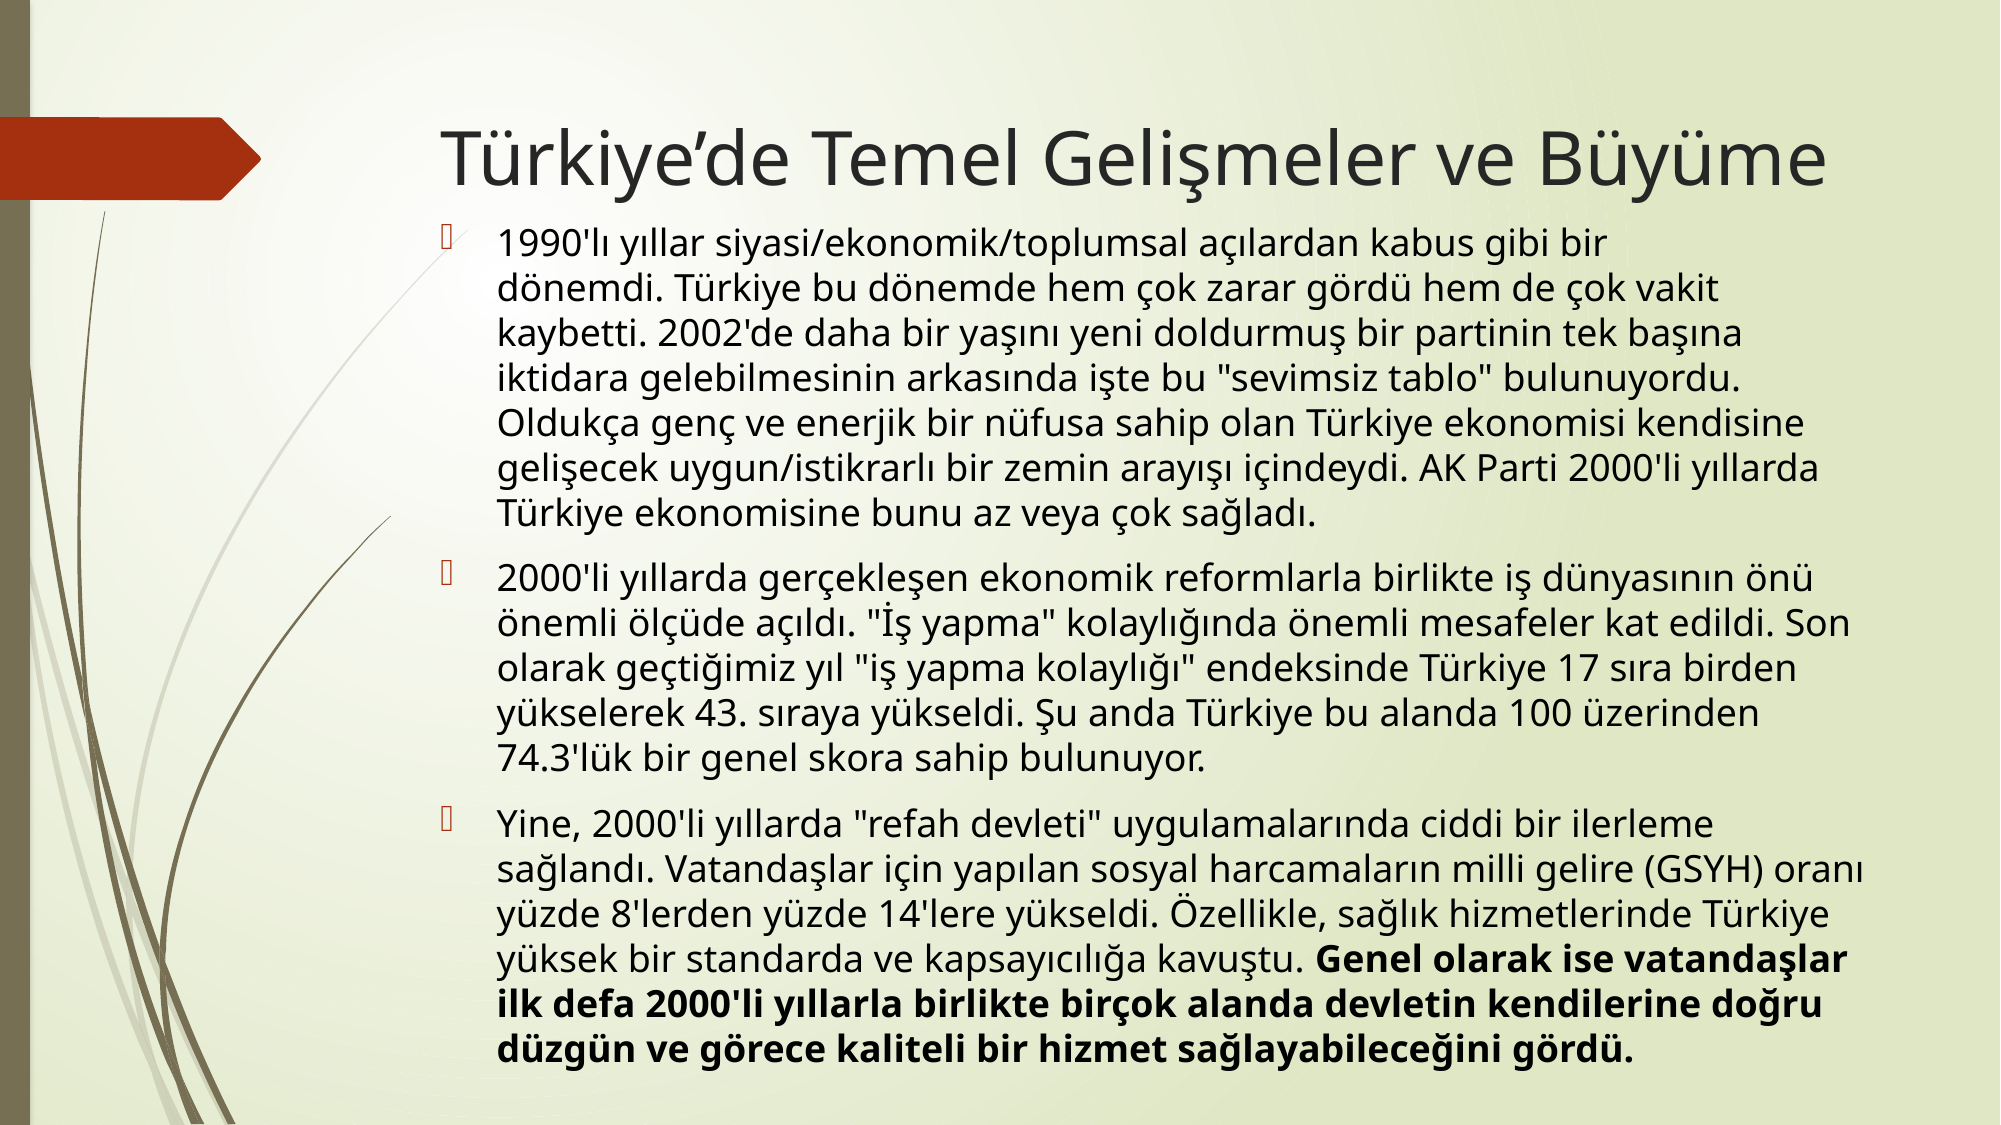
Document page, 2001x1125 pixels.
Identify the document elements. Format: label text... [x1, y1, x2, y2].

title Türkiye’de Temel Gelişmeler ve Büyüme [425, 102, 1888, 210]
list 1990'lı yıllar siyasi/ekonomik/toplumsal açılardan kabus gibi bir dönemdi. Türkiye bu dönemde hem çok zarar gördü hem de çok vakit kaybetti. 2002'de daha bir yaşını yeni doldurmuş bir partinin tek başına iktidara gelebilmesinin arkasında işte bu "sevimsiz tablo" bulunuyordu. Oldukça genç ve enerjik bir nüfusa sahip olan Türkiye ekonomisi kendisine gelişecek uygun/istikrarlı bir zemin arayışı içindeydi. AK Parti 2000'li yıllarda Türkiye ekonomisine bunu az veya çok sağladı. 2000'li yıllarda gerçekleşen ekonomik reformlarla birlikte iş dünyasının önü önemli ölçüde açıldı. "İş yapma" kolaylığında önemli mesafeler kat edildi. Son olarak geçtiğimiz yıl "iş yapma kolaylığı" endeksinde Türkiye 17 sıra birden yükselerek 43. sıraya yükseldi. Şu anda Türkiye bu alanda 100 üzerinden 74.3'lük bir genel skora sahip bulunuyor. Yine, 2000'li yıllarda "refah devleti" uygulamalarında ciddi bir ilerleme sağlandı. Vatandaşlar için yapılan sosyal harcamaların milli gelire (GSYH) oranı yüzde 8'lerden yüzde 14'lere yükseldi. Özellikle, sağlık hizmetlerinde Türkiye yüksek bir standarda ve kapsayıcılığa kavuştu. Genel olarak ise vatandaşlar ilk defa 2000'li yıllarla birlikte birçok alanda devletin kendilerine doğru düzgün ve görece kaliteli bir hizmet sağlayabileceğini gördü. [425, 210, 1888, 831]
